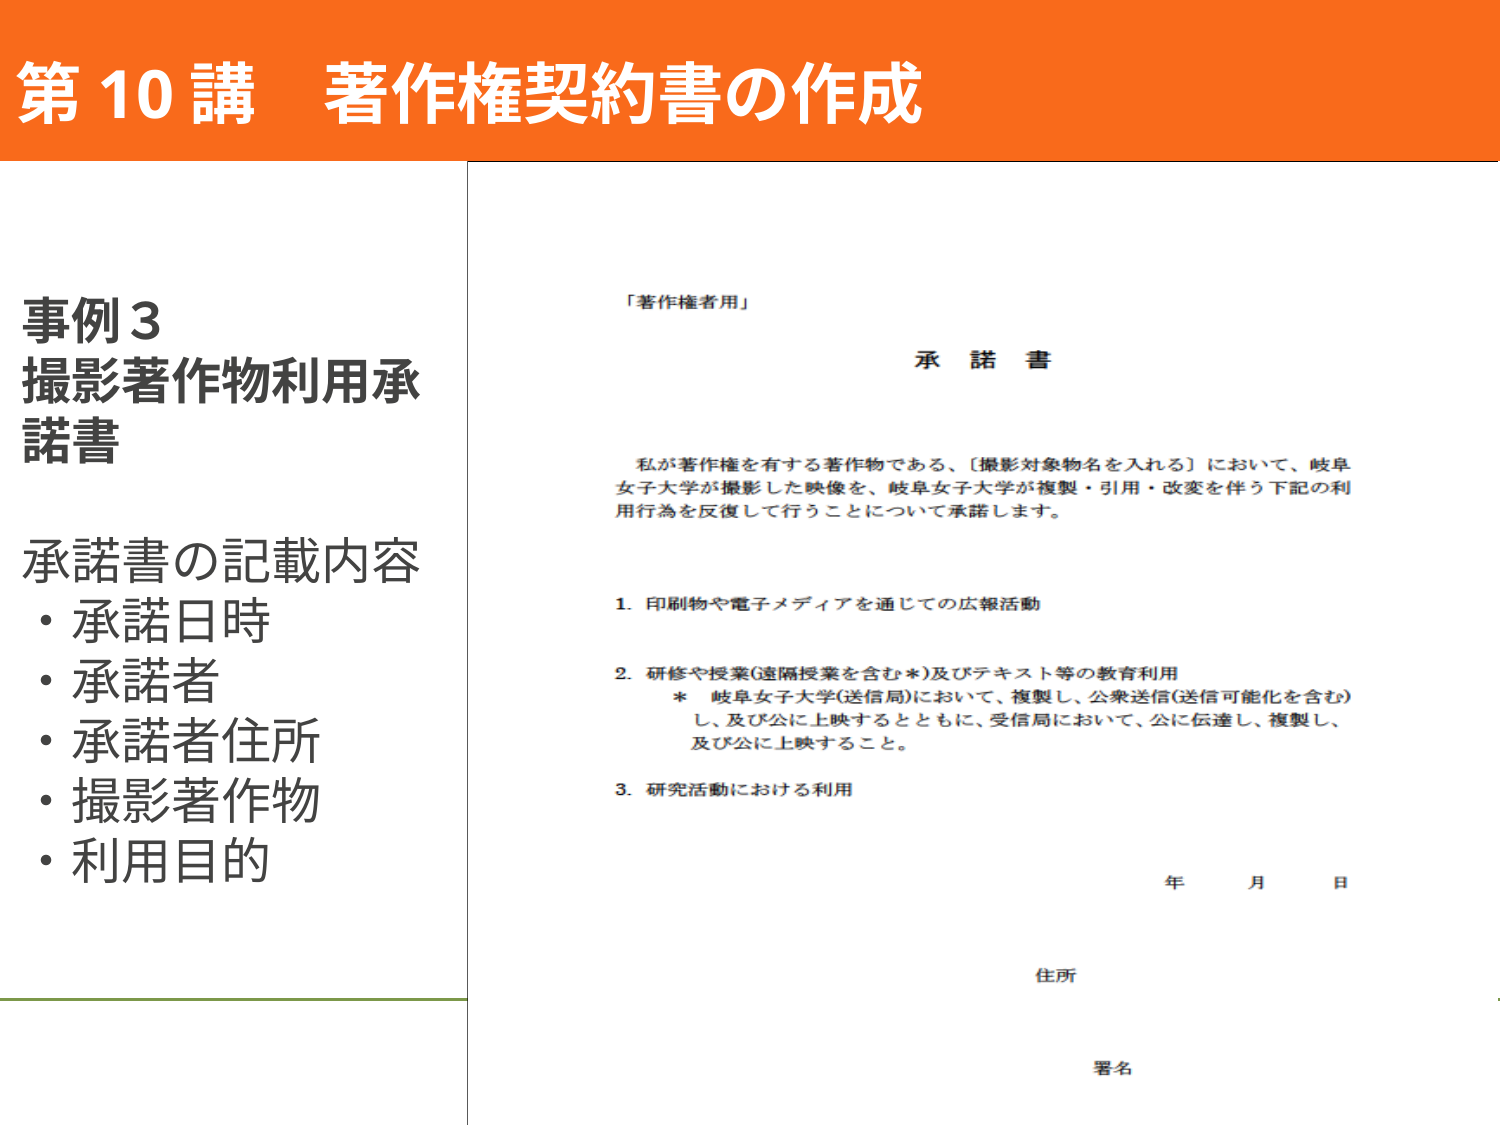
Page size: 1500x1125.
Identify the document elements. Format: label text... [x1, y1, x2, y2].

text_box 第10講 著作権契約書の作成 [0, 0, 1500, 161]
text_box 事例３ 撮影著作物利用承諾書 承諾書の記載内容 ・承諾日時 ・承諾者 ・承諾者住所 ・撮影著作物 ・利用目的 [6, 196, 461, 905]
picture [466, 160, 1499, 1125]
